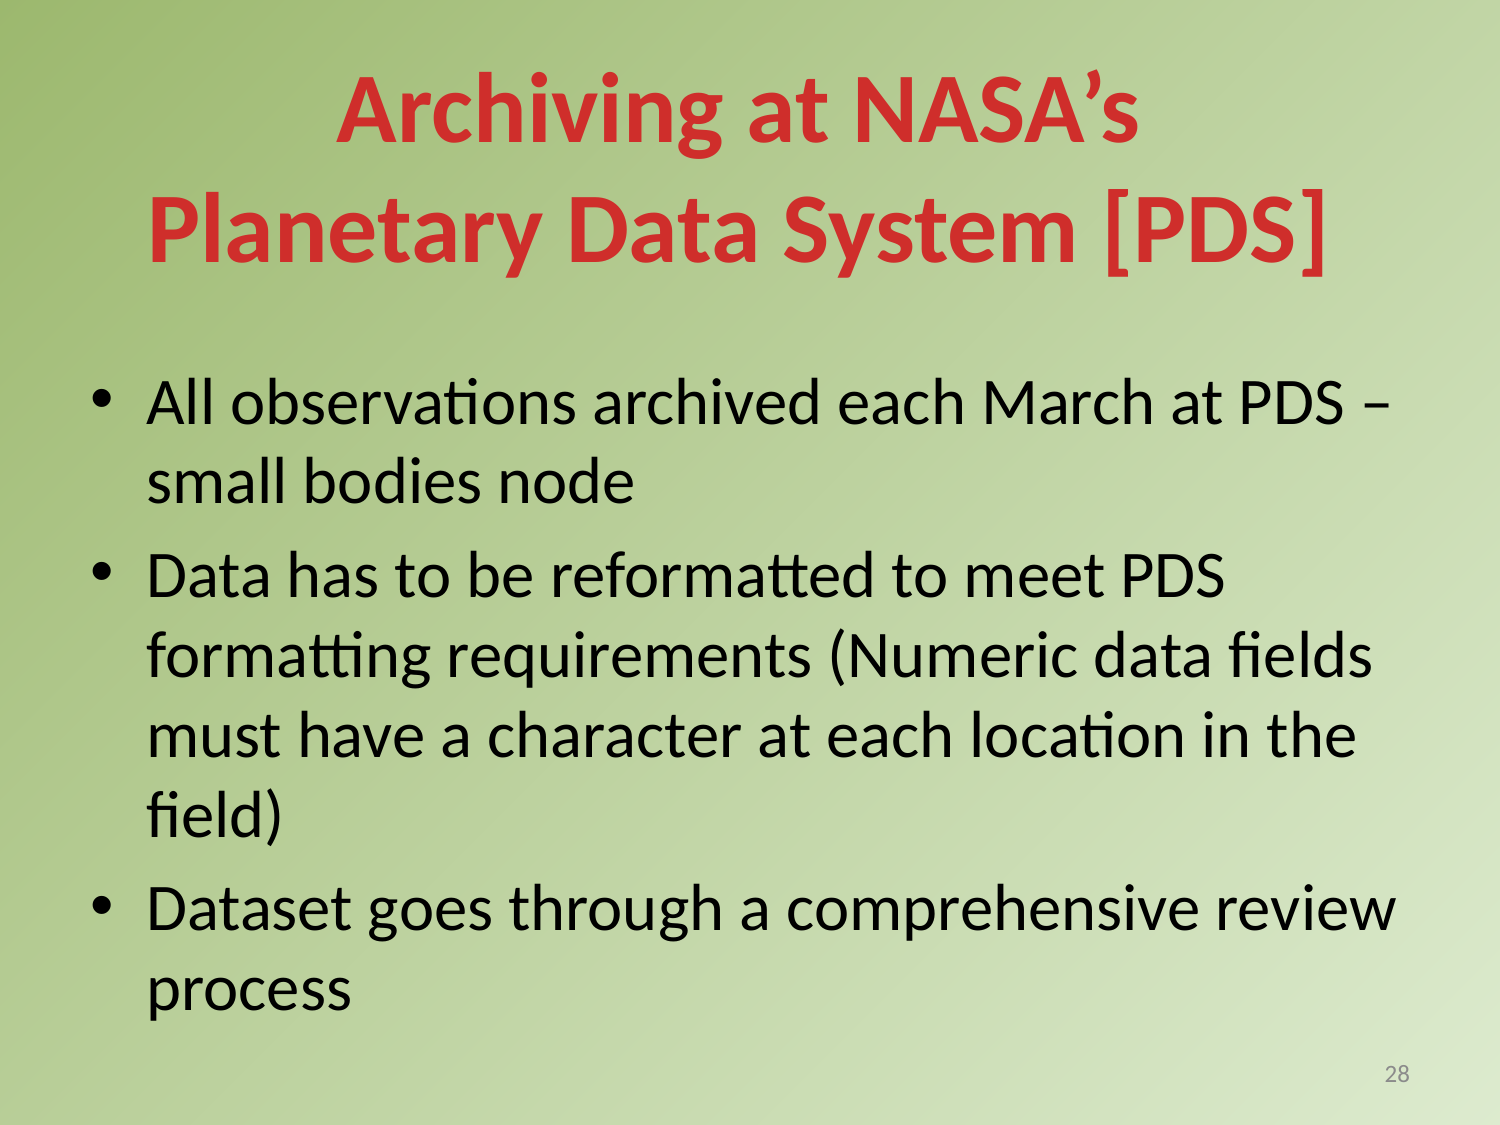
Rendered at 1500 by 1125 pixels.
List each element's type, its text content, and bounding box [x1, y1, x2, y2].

list All observations archived each March at PDS – small bodies node Data has to be reformatted to meet PDS formatting requirements (Numeric data fields must have a character at each location in the field) Dataset goes through a comprehensive review process [74, 349, 1426, 1036]
slide_number 28 [1074, 1042, 1425, 1103]
title Archiving at NASA’s Planetary Data System [PDS] [52, 44, 1426, 280]
